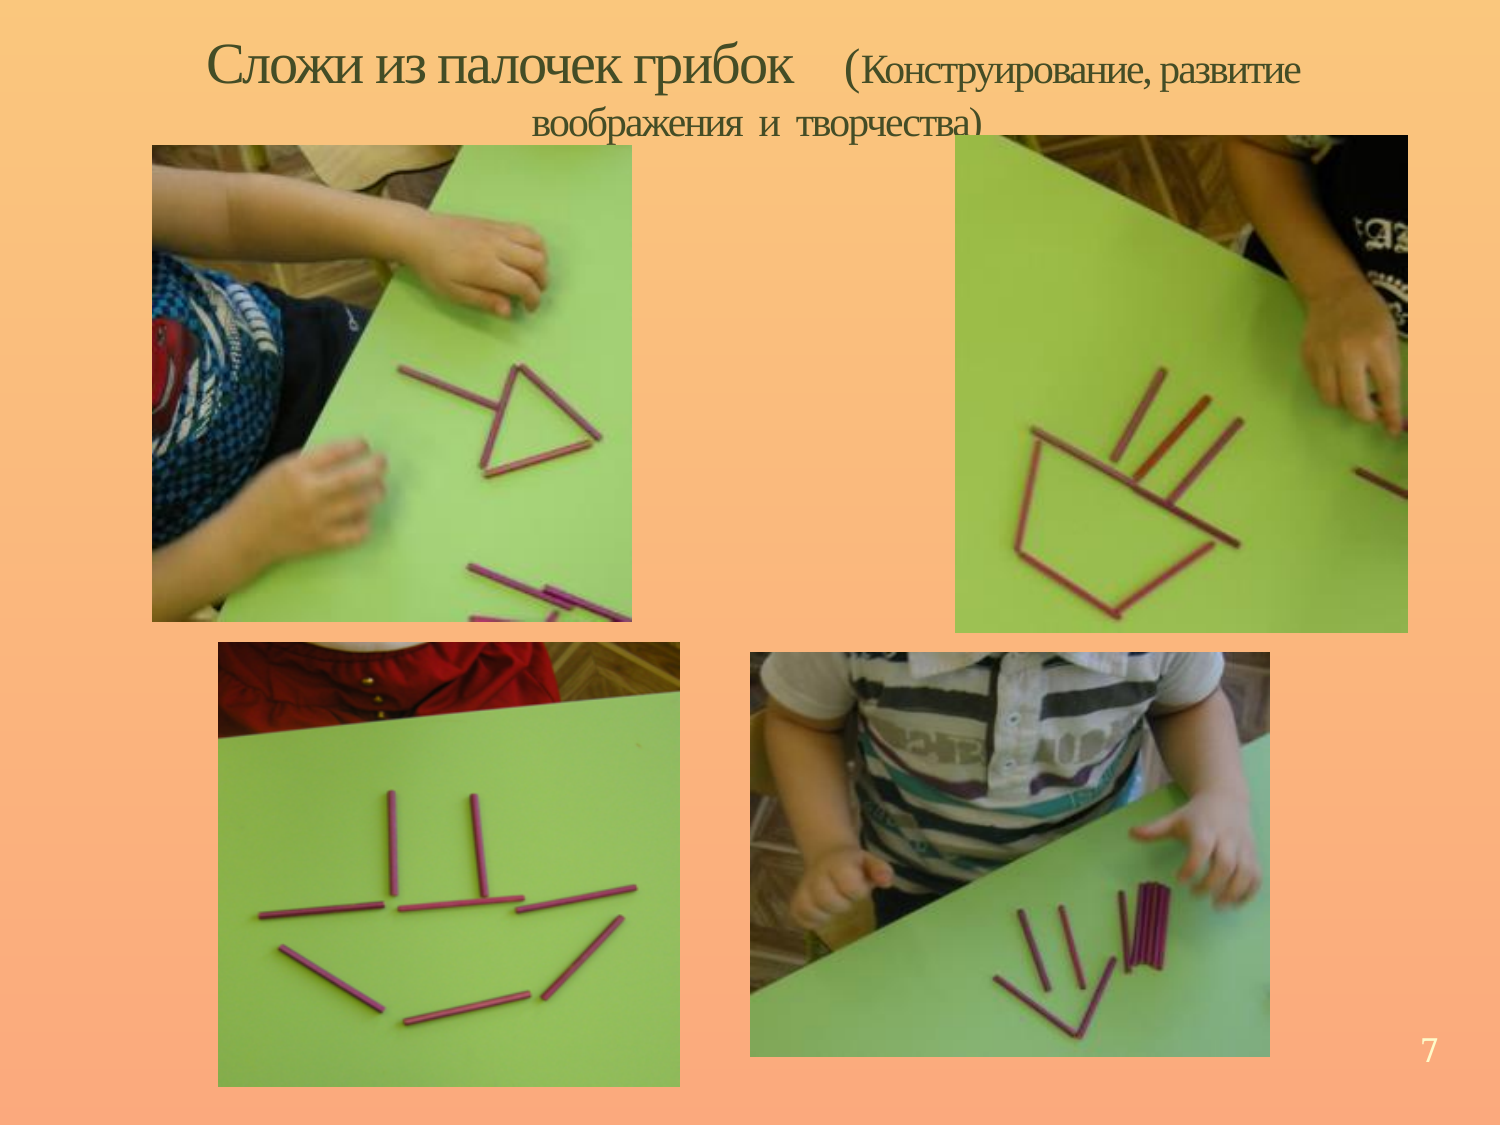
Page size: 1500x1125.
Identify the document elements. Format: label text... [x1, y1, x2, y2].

picture [218, 642, 680, 1087]
picture [955, 135, 1408, 633]
slide_number 7 [1379, 1014, 1480, 1089]
picture [152, 145, 632, 622]
title Сложи из палочек грибок (Конструирование, развитие воображения и творчества) [81, 0, 1433, 153]
picture [750, 652, 1270, 1057]
